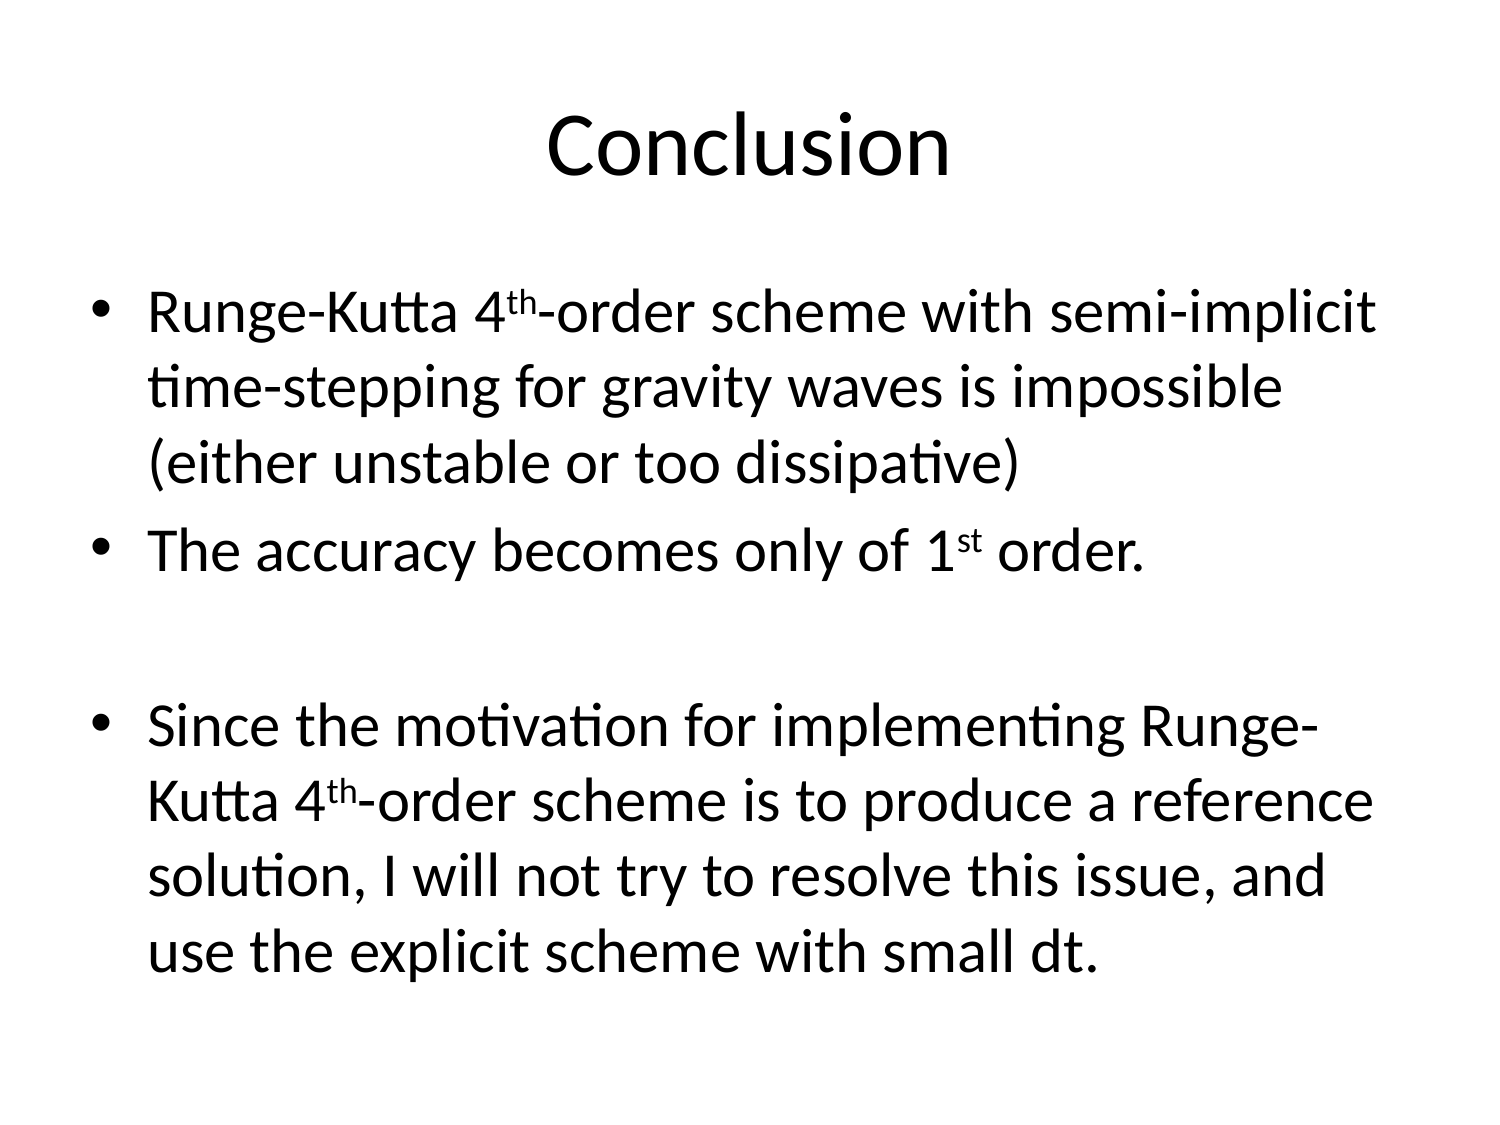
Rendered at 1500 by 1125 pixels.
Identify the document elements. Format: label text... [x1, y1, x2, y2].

list Runge-Kutta 4th-order scheme with semi-implicit time-stepping for gravity waves is impossible (either unstable or too dissipative) The accuracy becomes only of 1st order. Since the motivation for implementing Runge-Kutta 4th-order scheme is to produce a reference solution, I will not try to resolve this issue, and use the explicit scheme with small dt. [75, 262, 1425, 1005]
title Conclusion [75, 45, 1425, 233]
